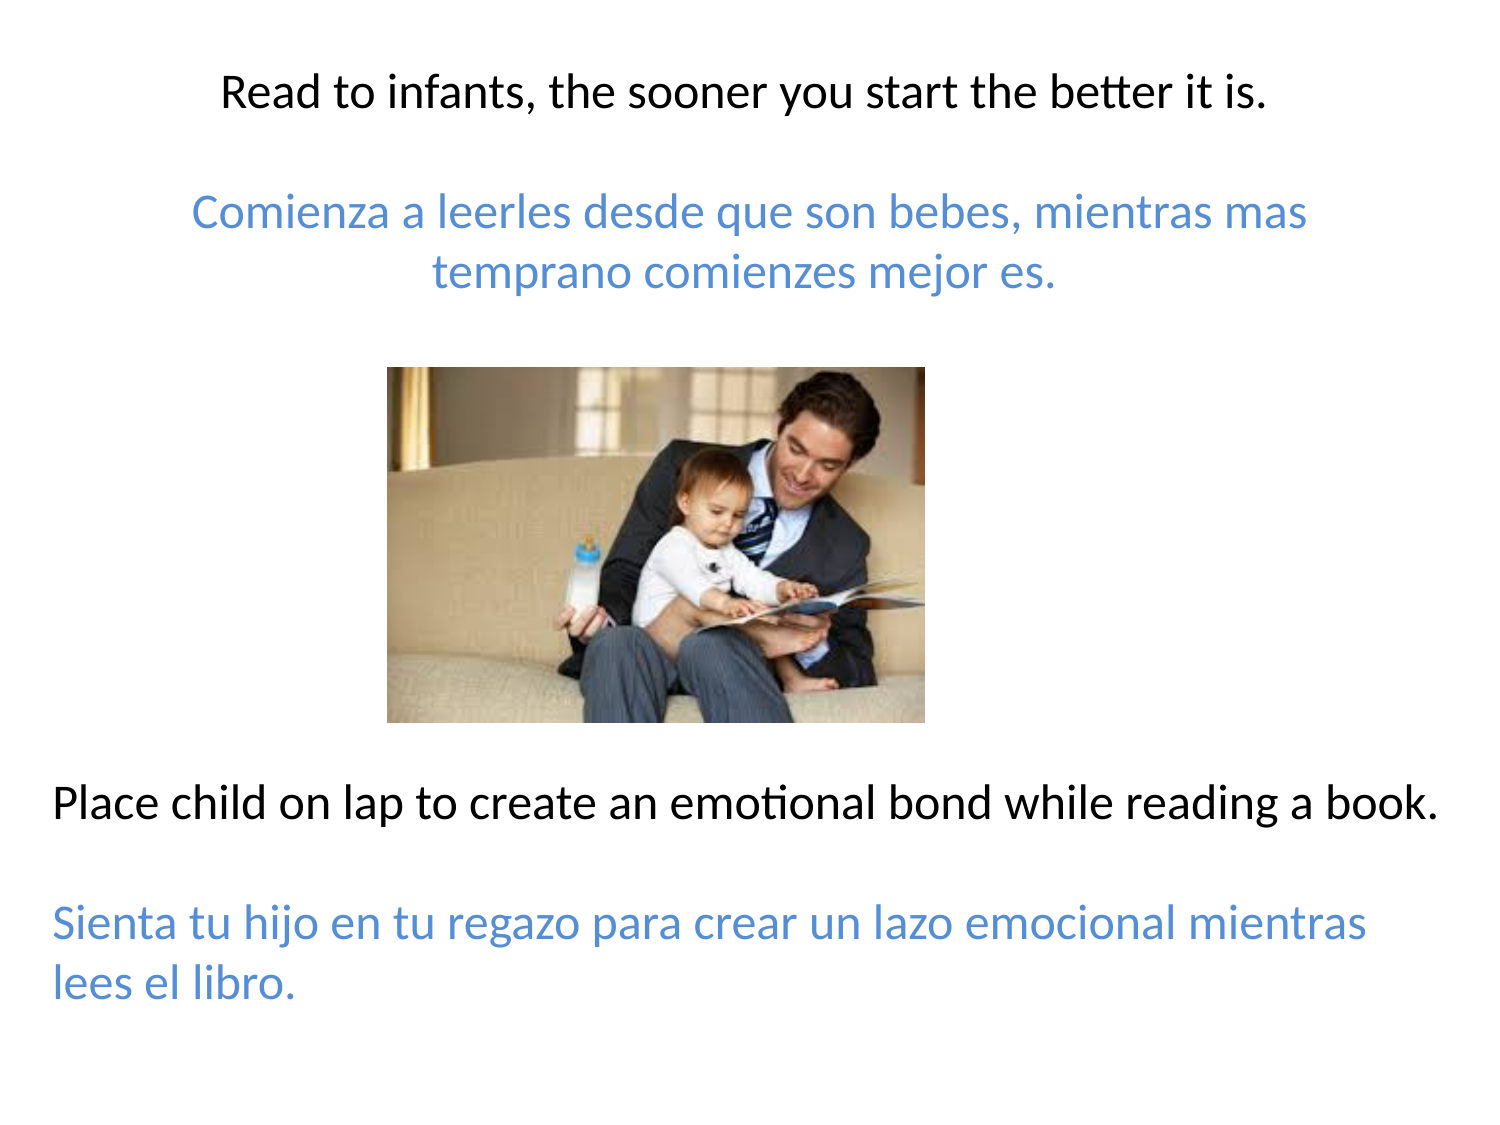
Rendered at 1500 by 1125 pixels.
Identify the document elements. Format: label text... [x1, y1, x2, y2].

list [387, 367, 926, 723]
title Read to infants, the sooner you start the better it is. Comienza a leerles desde que son bebes, mientras mas temprano comienzes mejor es. [75, 45, 1425, 313]
text_box Place child on lap to create an emotional bond while reading a book. Sienta tu hijo en tu regazo para crear un lazo emocional mientras lees el libro. [37, 762, 1500, 1018]
